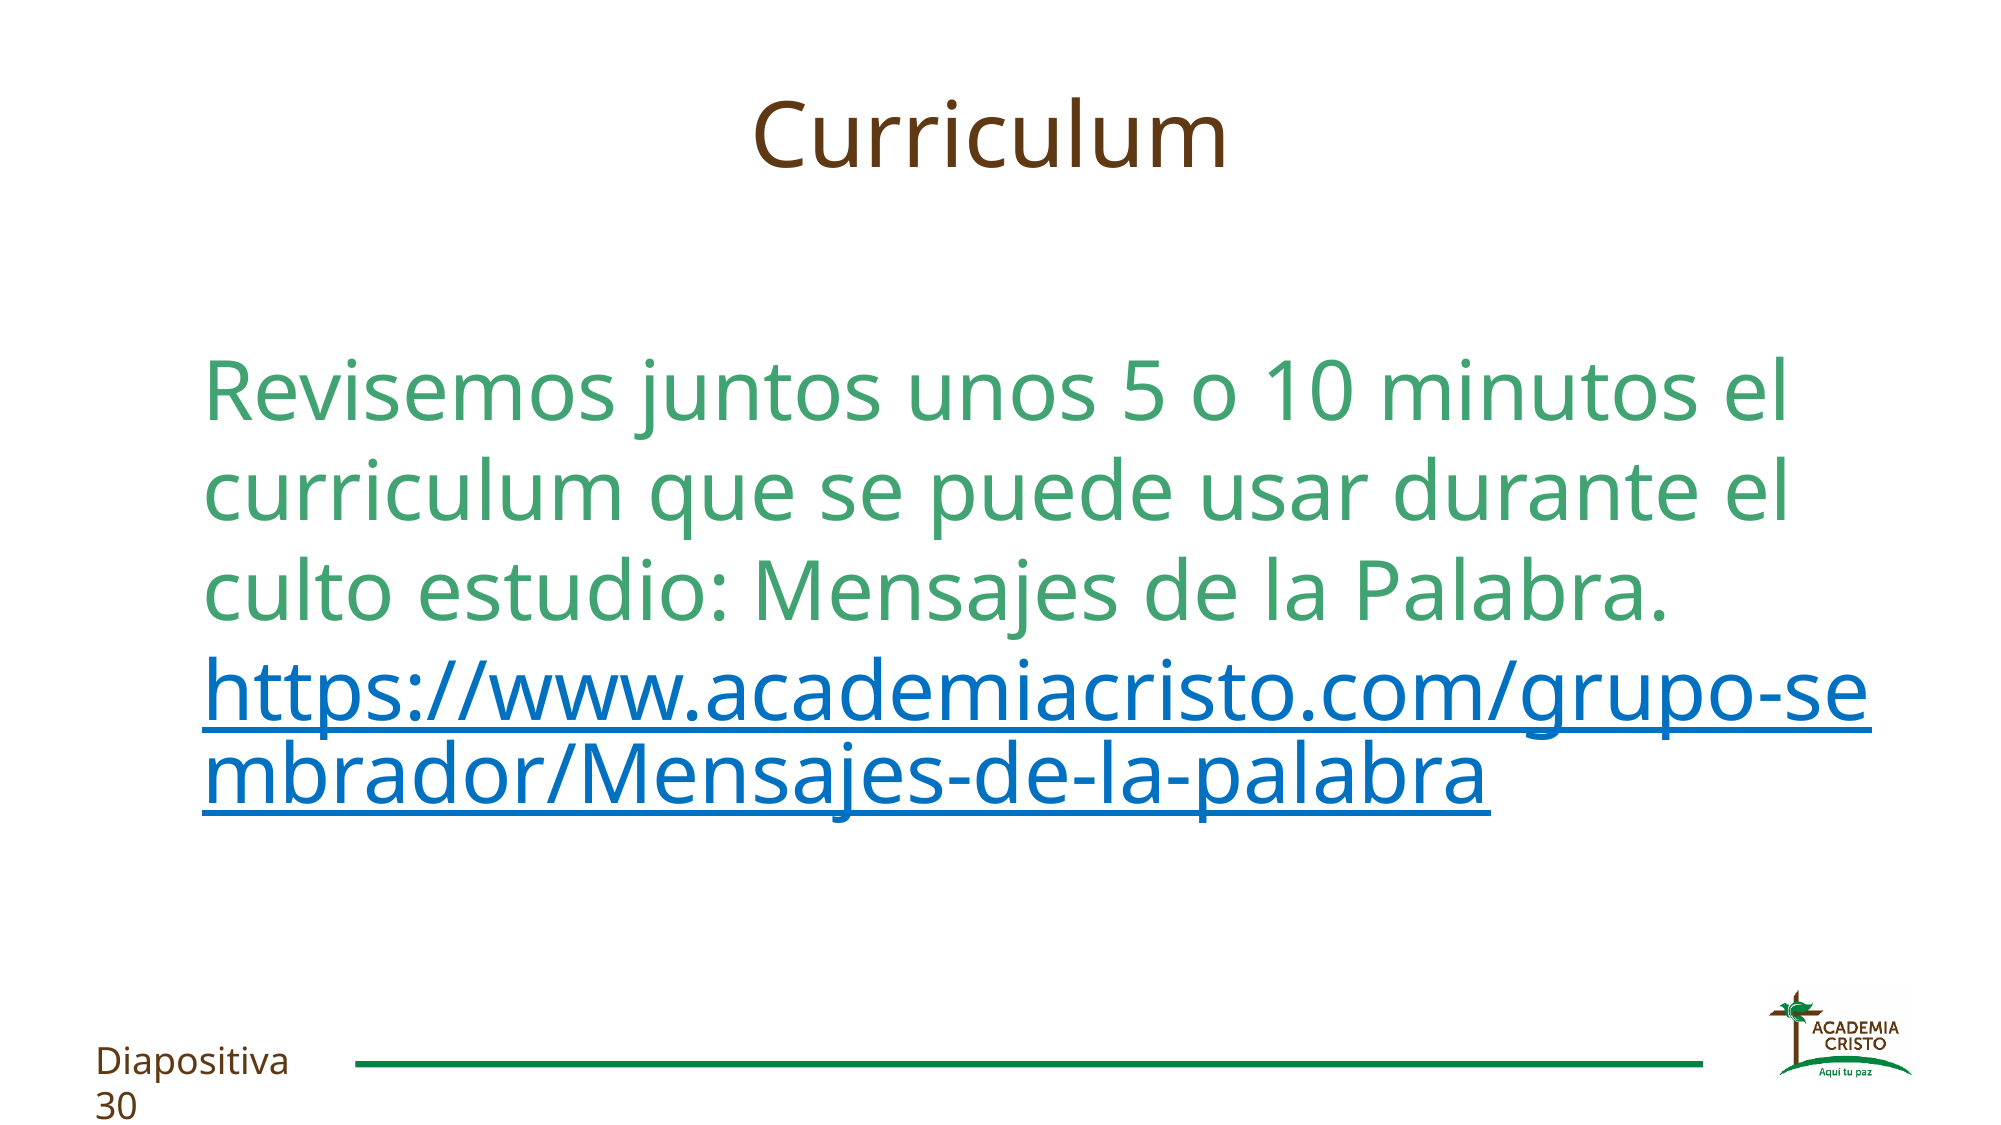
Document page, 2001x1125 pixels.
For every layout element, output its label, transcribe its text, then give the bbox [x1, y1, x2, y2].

text_box Revisemos juntos unos 5 o 10 minutos el curriculum que se puede usar durante el culto estudio: Mensajes de la Palabra. https://www.academiacristo.com/grupo-sembrador/Mensajes-de-la-palabra [187, 329, 1922, 758]
text_box Curriculum [140, 68, 1841, 194]
text_box Diapositiva 30 [80, 1029, 356, 1125]
picture [1760, 984, 1922, 1091]
